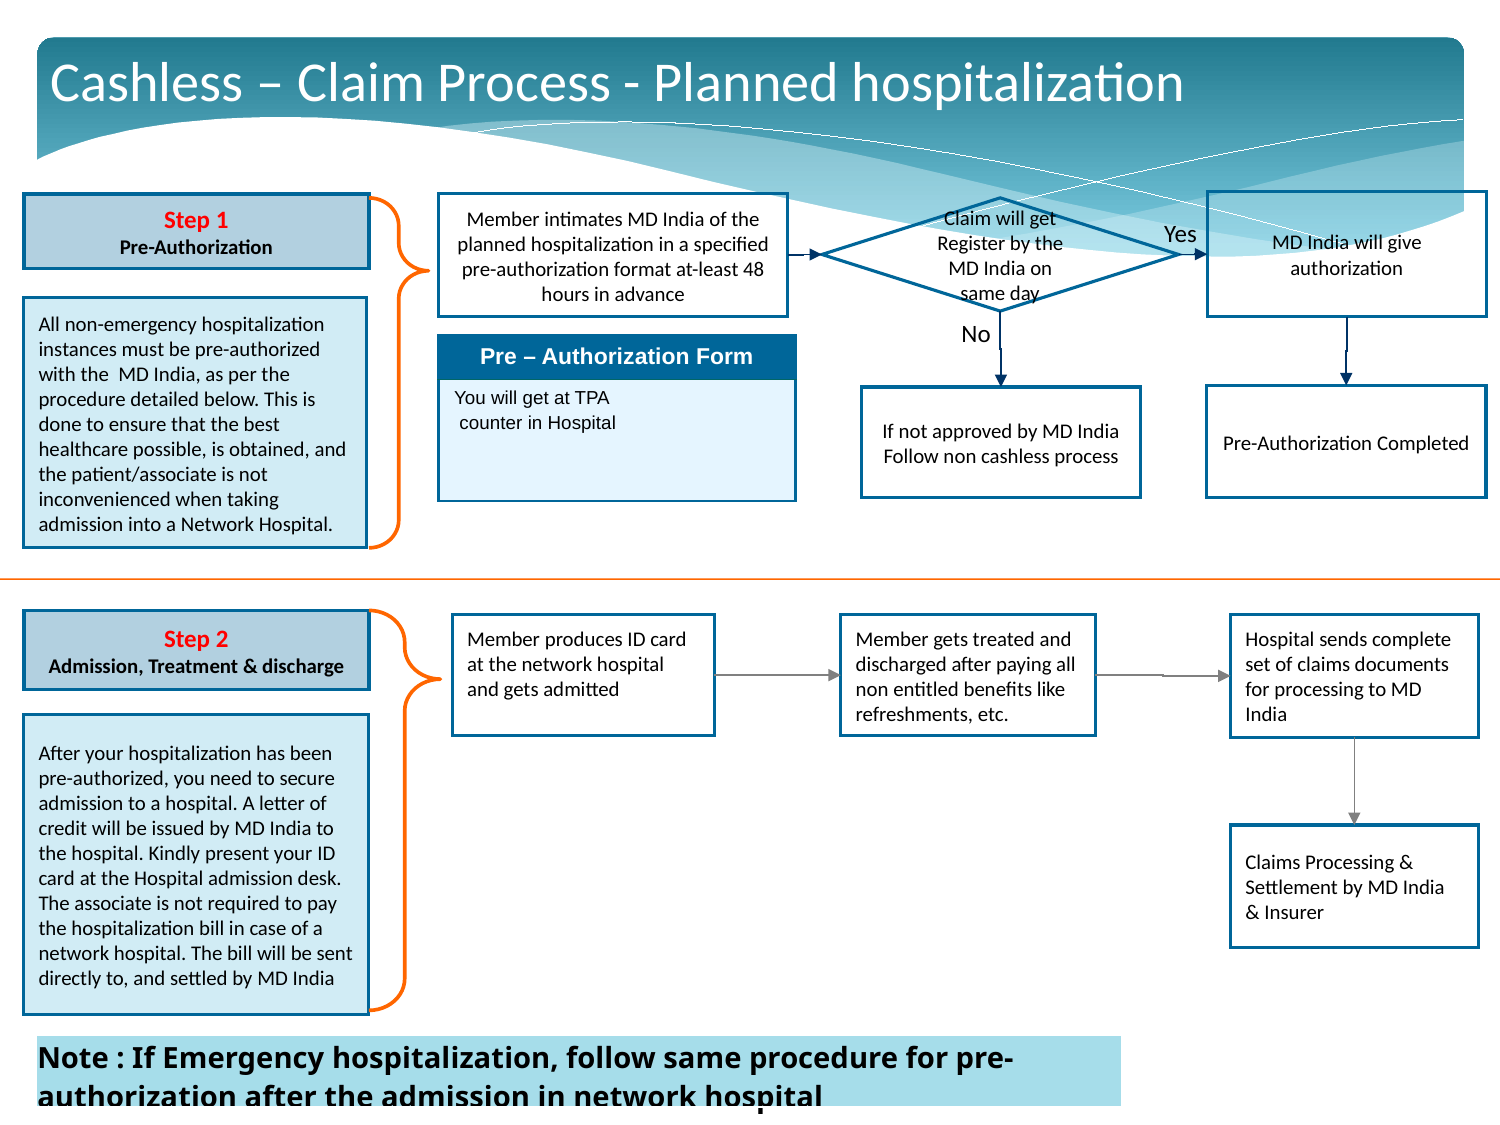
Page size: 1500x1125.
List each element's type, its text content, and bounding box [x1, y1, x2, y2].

text_box Yes [1144, 210, 1217, 256]
text_box No [940, 310, 1012, 356]
text_box Hospital sends complete set of claims documents for processing to MD India [1230, 614, 1479, 738]
text_box Step 2 Admission, Treatment & discharge [23, 610, 368, 690]
text_box Member intimates MD India of the planned hospitalization in a specified pre-authorization format at-least 48 hours in advance [438, 193, 788, 317]
text_box If not approved by MD India Follow non cashless process [861, 386, 1141, 498]
text_box Member produces ID card at the network hospital and gets admitted [452, 614, 715, 736]
text_box [368, 610, 441, 1011]
text_box Pre-Authorization Completed [1206, 385, 1487, 498]
text_box All non-emergency hospitalization instances must be pre-authorized with the MD India, as per the procedure detailed below. This is done to ensure that the best healthcare possible, is obtained, and the patient/associate is not inconvenienced when taking admission into a Network Hospital. [23, 297, 367, 548]
text_box [368, 197, 429, 548]
table_header Note : If Emergency hospitalization, follow same procedure for pre-authorization after the admission in network hospital [37, 1036, 1121, 1106]
text_box Member gets treated and discharged after paying all non entitled benefits like refreshments, etc. [840, 614, 1096, 736]
text_box MD India will give authorization [1207, 191, 1487, 317]
text_box Cashless – Claim Process - Planned hospitalization [35, 37, 1450, 120]
text_box Claims Processing & Settlement by MD India & Insurer [1230, 825, 1479, 948]
text_box Step 1 Pre-Authorization [23, 193, 369, 269]
table_cell You will get at TPA counter in Hospital [440, 380, 794, 500]
text_box After your hospitalization has been pre-authorized, you need to secure admission to a hospital. A letter of credit will be issued by MD India to the hospital. Kindly present your ID card at the Hospital admission desk. The associate is not required to pay the hospitalization bill in case of a network hospital. The bill will be sent directly to, and settled by MD India [23, 714, 369, 1015]
table_header Pre – Authorization Form [440, 337, 794, 379]
text_box Claim will get Register by the MD India on same day [822, 197, 1174, 310]
